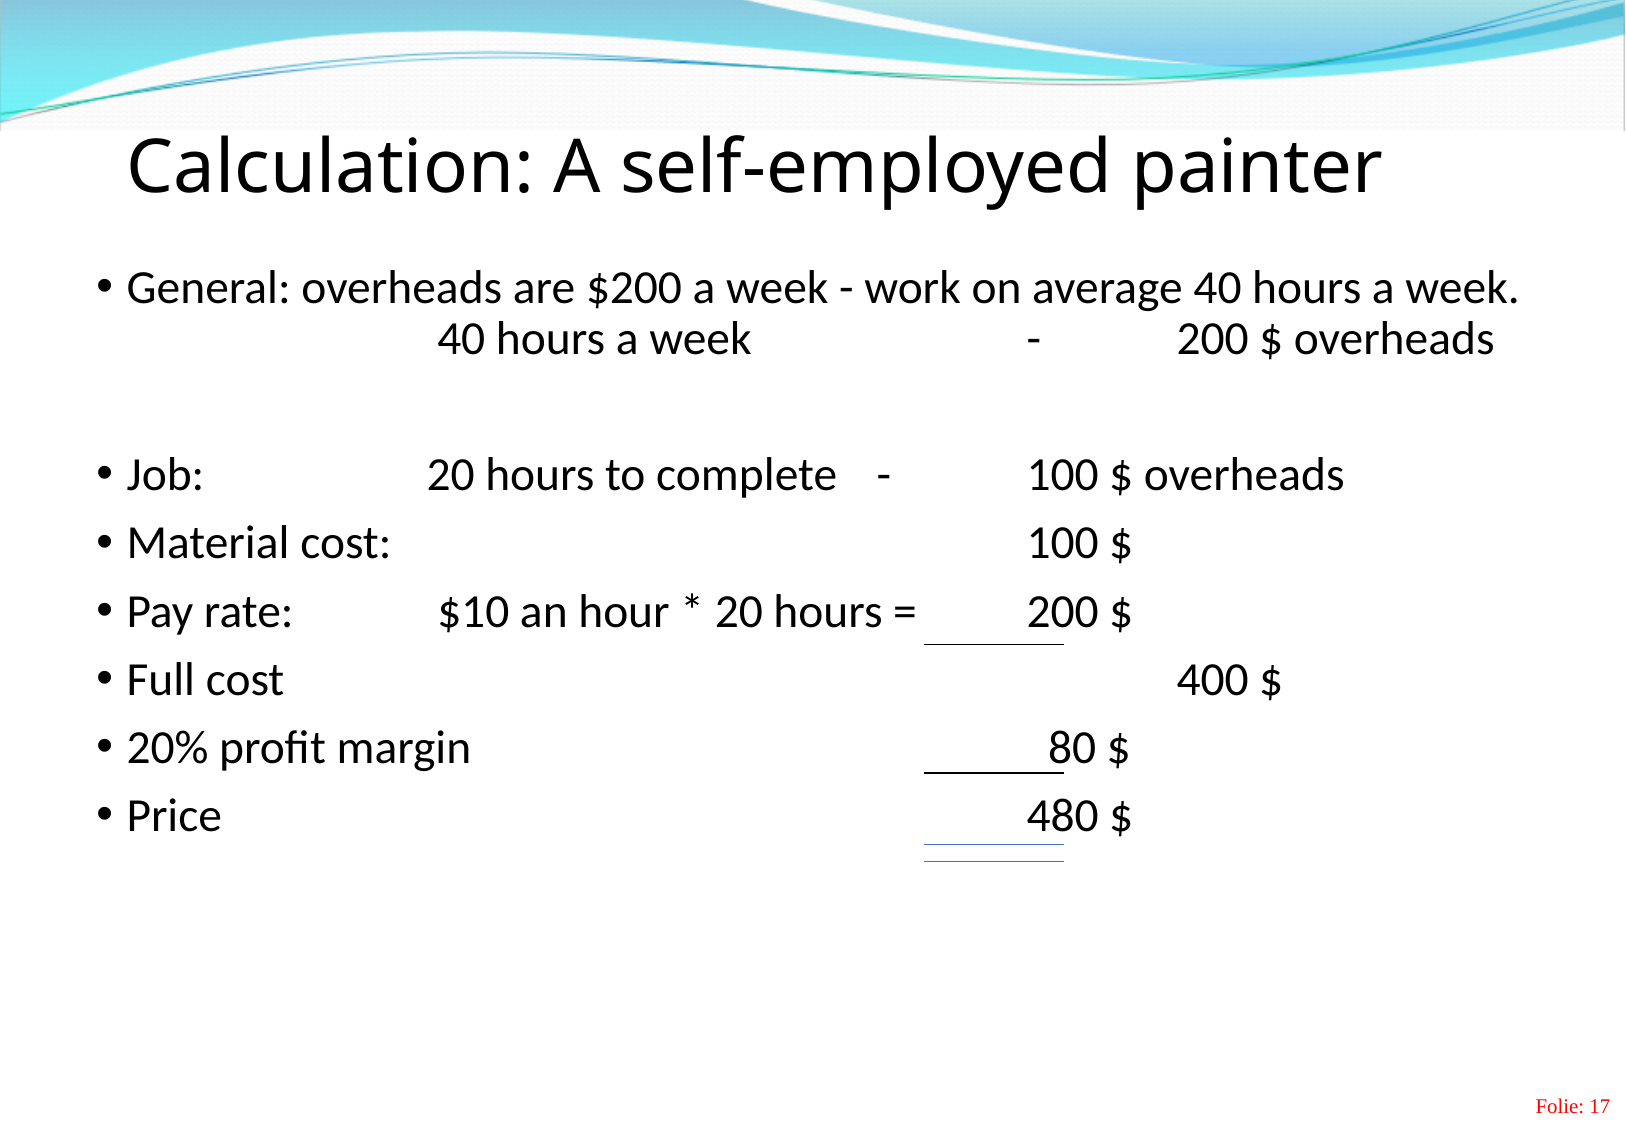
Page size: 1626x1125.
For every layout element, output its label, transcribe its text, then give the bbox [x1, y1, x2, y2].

list General: overheads are $200 a week - work on average 40 hours a week. 40 hours a week - 200 $ overheads Job: 20 hours to complete - 100 $ overheads Material cost: 100 $ Pay rate: $10 an hour * 20 hours = 200 $ Full cost 400 $ 20% profit margin 80 $ Price 480 $ [81, 254, 1544, 1077]
picture [0, 0, 1626, 131]
title Calculation: A self-employed painter [111, 59, 1514, 254]
